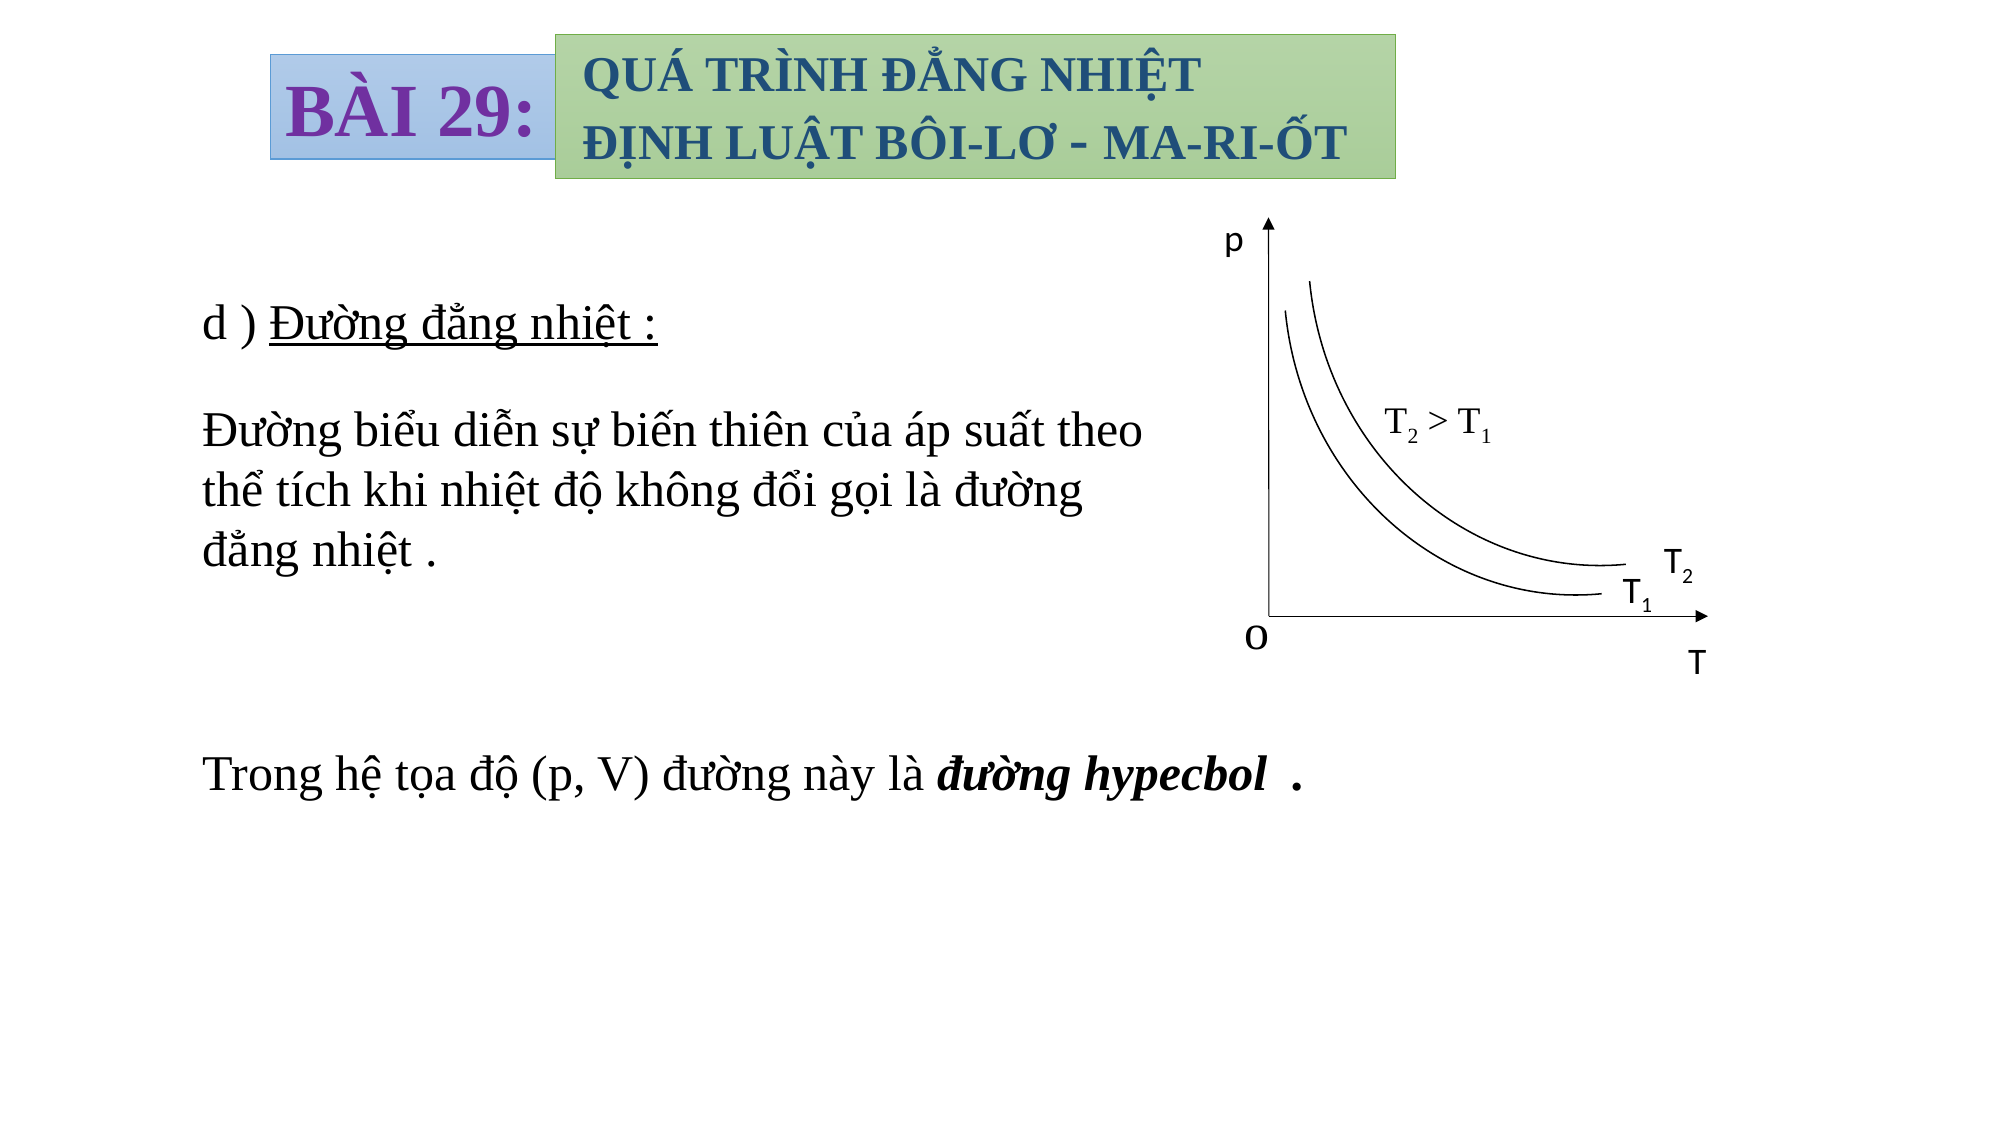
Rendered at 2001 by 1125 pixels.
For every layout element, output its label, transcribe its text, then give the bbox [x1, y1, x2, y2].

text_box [1299, 295, 1708, 634]
text_box BÀI 29: [270, 54, 555, 160]
text_box T [1673, 629, 1715, 690]
text_box QUÁ TRÌNH ĐẲNG NHIỆT ĐỊNH LUẬT BÔI-LƠ - MA-RI-ỐT [555, 34, 1396, 179]
text_box Đường biểu diễn sự biến thiên của áp suất theo thể tích khi nhiệt độ không đổi gọi là đường đẳng nhiệt . [187, 388, 1167, 584]
text_box p [1209, 206, 1258, 267]
text_box Trong hệ tọa độ (p, V) đường này là đường hypecbol . [187, 732, 1432, 808]
text_box o [1229, 591, 1286, 667]
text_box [1323, 266, 1750, 604]
text_box d ) Đường đẳng nhiệt : [187, 282, 765, 358]
